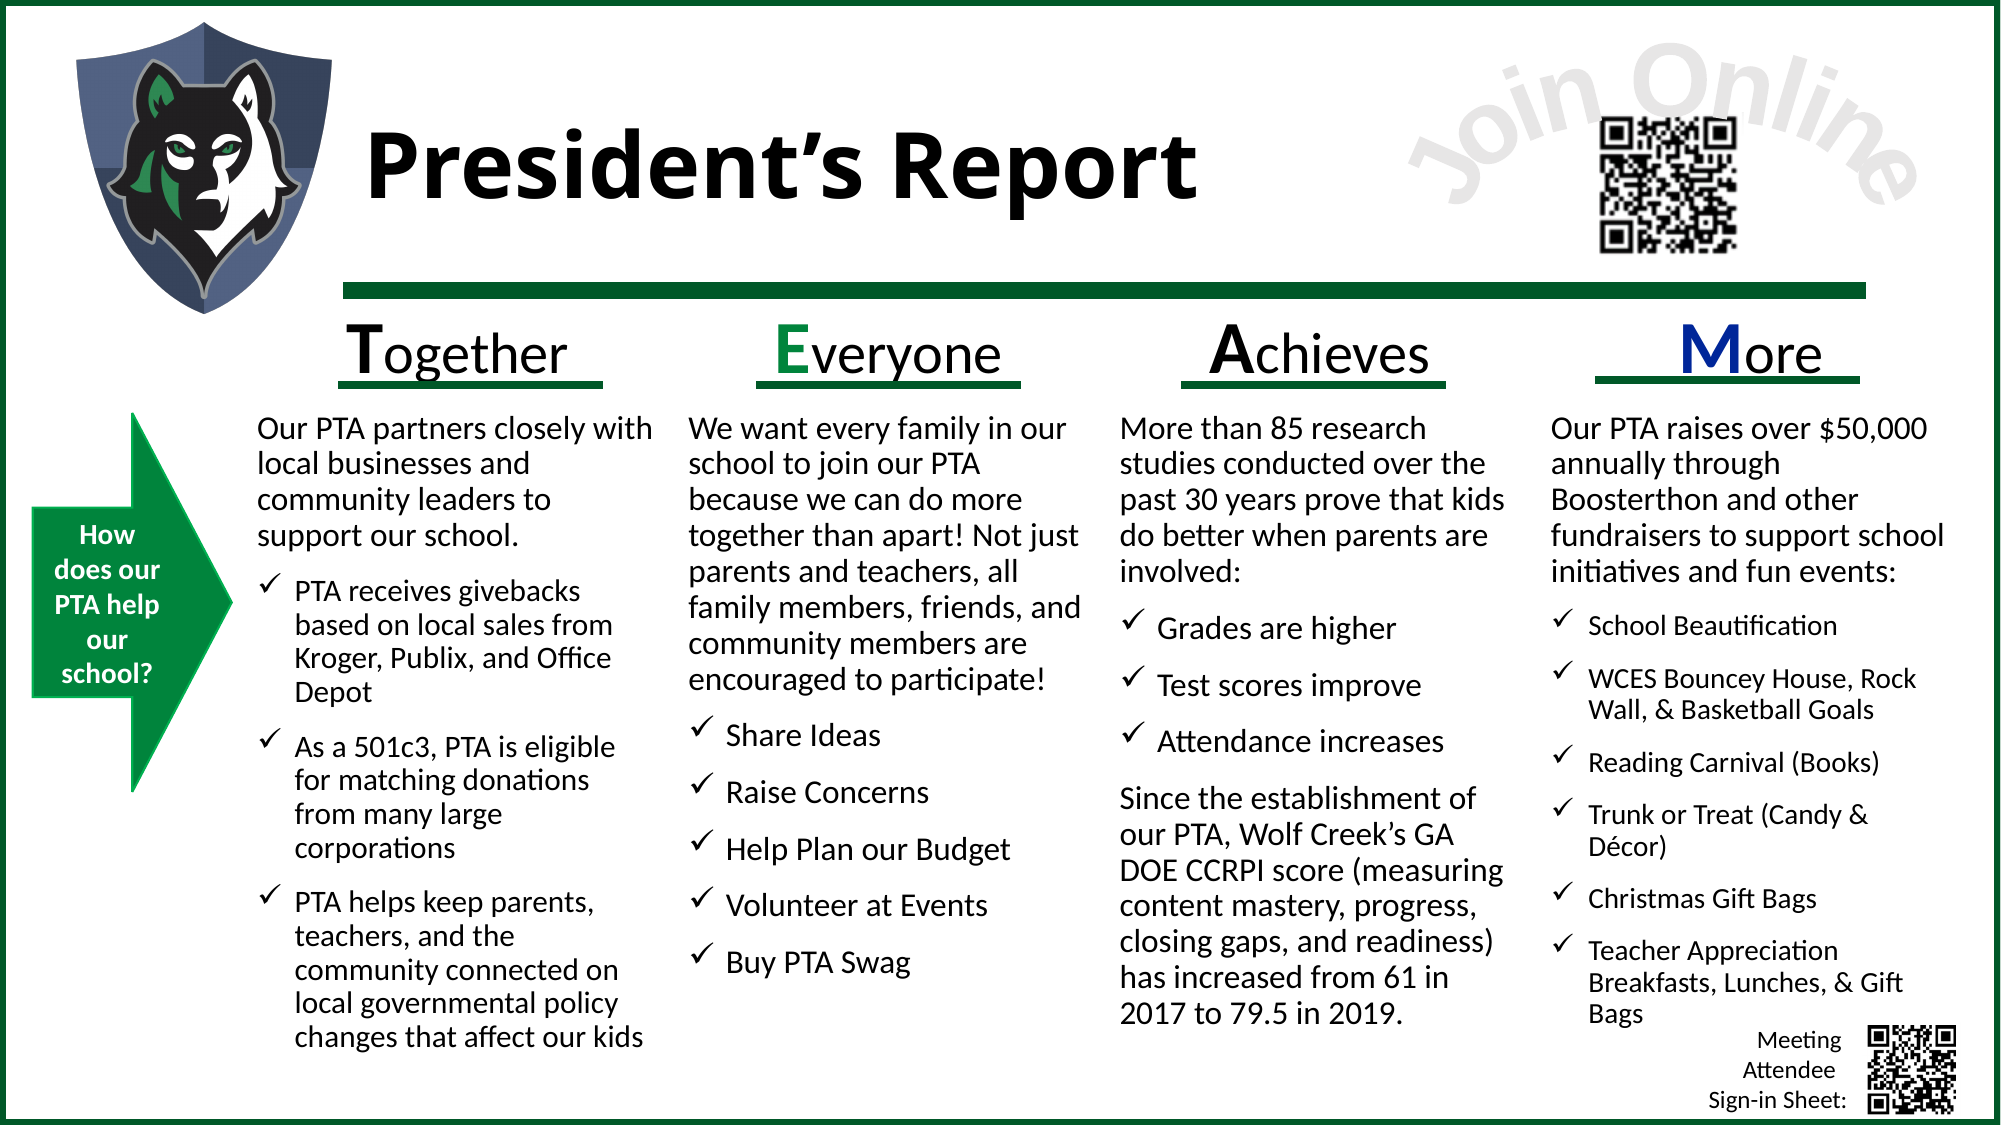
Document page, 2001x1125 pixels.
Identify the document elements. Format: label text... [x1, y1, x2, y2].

text_box How does our PTA help our school? [31, 412, 233, 793]
text_box [1595, 376, 1860, 384]
text_box [338, 381, 603, 389]
text_box [343, 282, 1866, 299]
picture [61, 19, 347, 318]
title President’s Report [348, 59, 1863, 278]
text_box Meeting Attendee Sign-in Sheet: [1528, 1016, 1863, 1121]
list Together Our PTA partners closely with local businesses and community leaders to support our school. PTA receives givebacks based on local sales from Kroger, Publix, and Office Depot As a 501c3, PTA is eligible for matching donations from many large corporations PTA helps keep parents, teachers, and the community connected on local governmental policy changes that affect our kids Everyone We want every family in our school to join our PTA because we can do more together than apart! Not just parents and teachers, all family members, friends, and community members are encouraged to participate! Share Ideas Raise Concerns Help Plan our Budget Volunteer at Events Buy PTA Swag Achieves More than 85 research studies conducted over the past 30 years prove that kids do better when parents are involved: Grades are higher Test scores improve Attendance increases Since the establishment of our PTA, Wolf Creek’s GA DOE CCRPI score (measuring content mastery, progress, closing gaps, and readiness) has increased from 61 in 2017 to 79.5 in 2019. More Our PTA raises over $50,000 annually through Boosterthon and other fundraisers to support school initiatives and fun events: School Beautification WCES Bouncey House, Rock Wall, & Basketball Goals Reading Carnival (Books) Trunk or Treat (Candy & Décor) Christmas Gift Bags Teacher Appreciation Breakfasts, Lunches, & Gift Bags [242, 301, 1968, 1097]
text_box [1181, 381, 1446, 389]
picture [1595, 112, 1744, 260]
picture [1862, 1022, 1961, 1117]
text_box [756, 381, 1021, 389]
